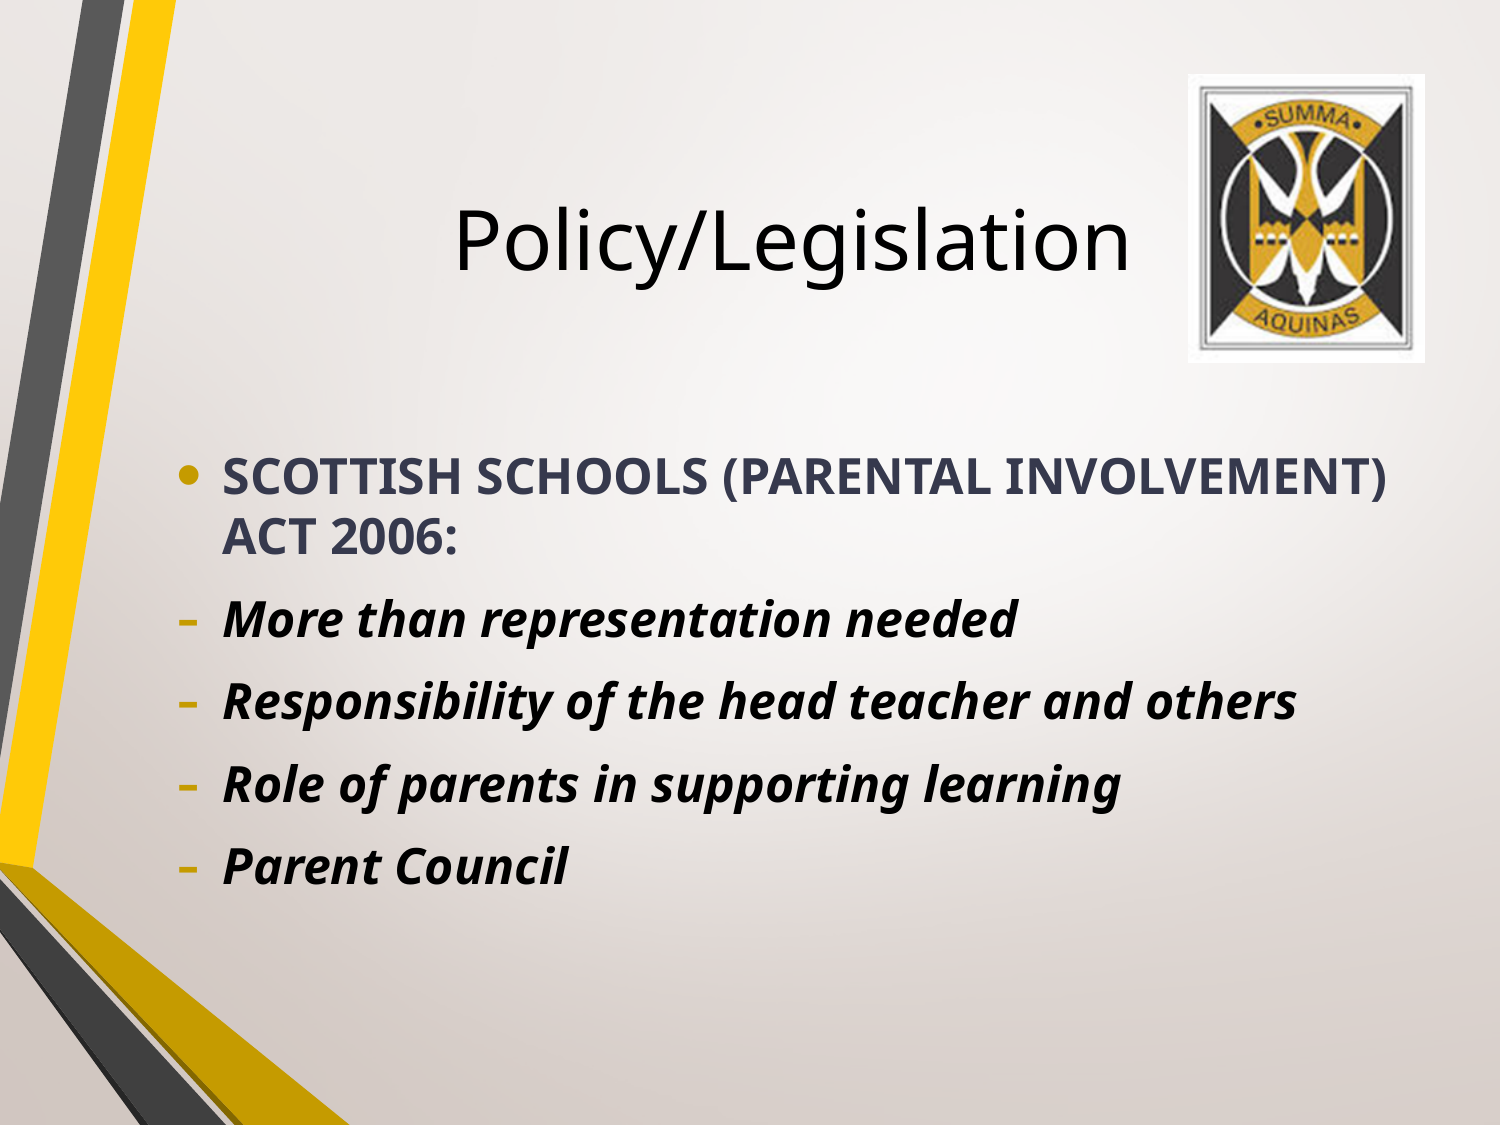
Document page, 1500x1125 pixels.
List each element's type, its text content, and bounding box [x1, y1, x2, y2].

list SCOTTISH SCHOOLS (PARENTAL INVOLVEMENT) ACT 2006: More than representation needed Responsibility of the head teacher and others Role of parents in supporting learning Parent Council [161, 437, 1425, 985]
title Policy/Legislation [161, 75, 1425, 400]
picture [1188, 74, 1426, 363]
